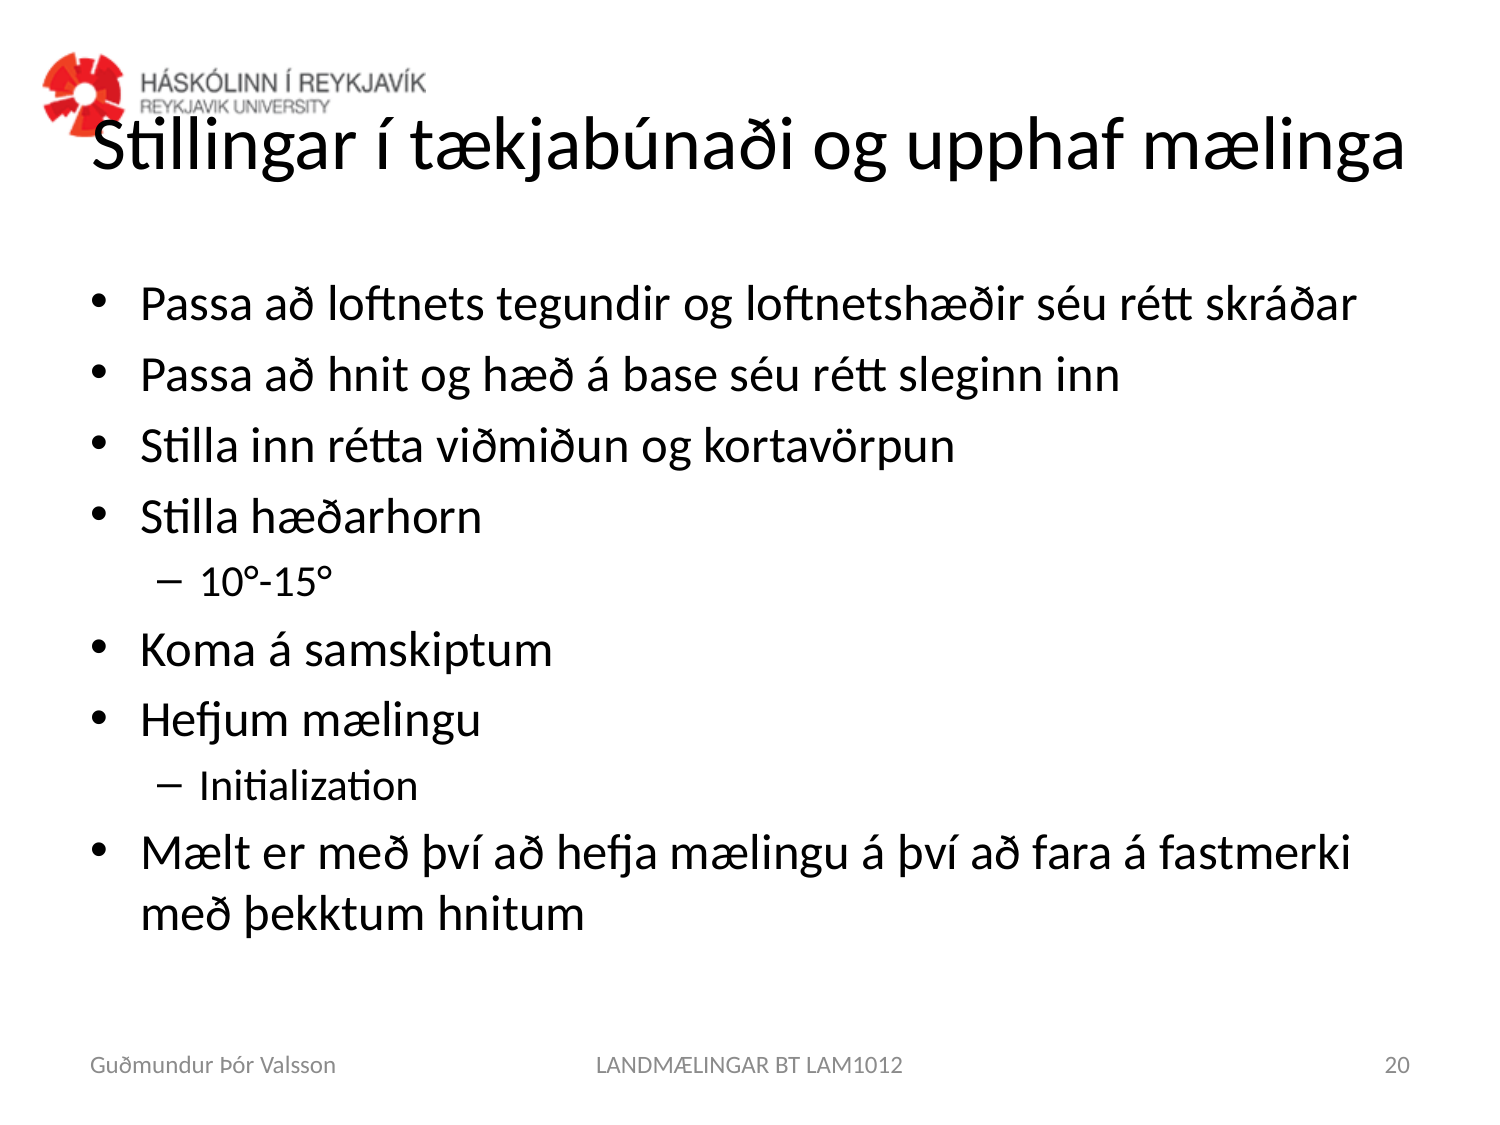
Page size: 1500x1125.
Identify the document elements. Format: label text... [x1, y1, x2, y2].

list Passa að loftnets tegundir og loftnetshæðir séu rétt skráðar Passa að hnit og hæð á base séu rétt sleginn inn Stilla inn rétta viðmiðun og kortavörpun Stilla hæðarhorn 10°-15° Koma á samskiptum Hefjum mælingu Initialization Mælt er með því að hefja mælingu á því að fara á fastmerki með þekktum hnitum [75, 262, 1382, 1005]
title Stillingar í tækjabúnaði og upphaf mælinga [75, 45, 1425, 233]
picture [35, 35, 426, 153]
slide_number 20 [1074, 1024, 1425, 1103]
footer LANDMÆLINGAR BT LAM1012 [512, 1024, 988, 1103]
slide_number Guðmundur Þór Valsson [75, 1024, 425, 1103]
